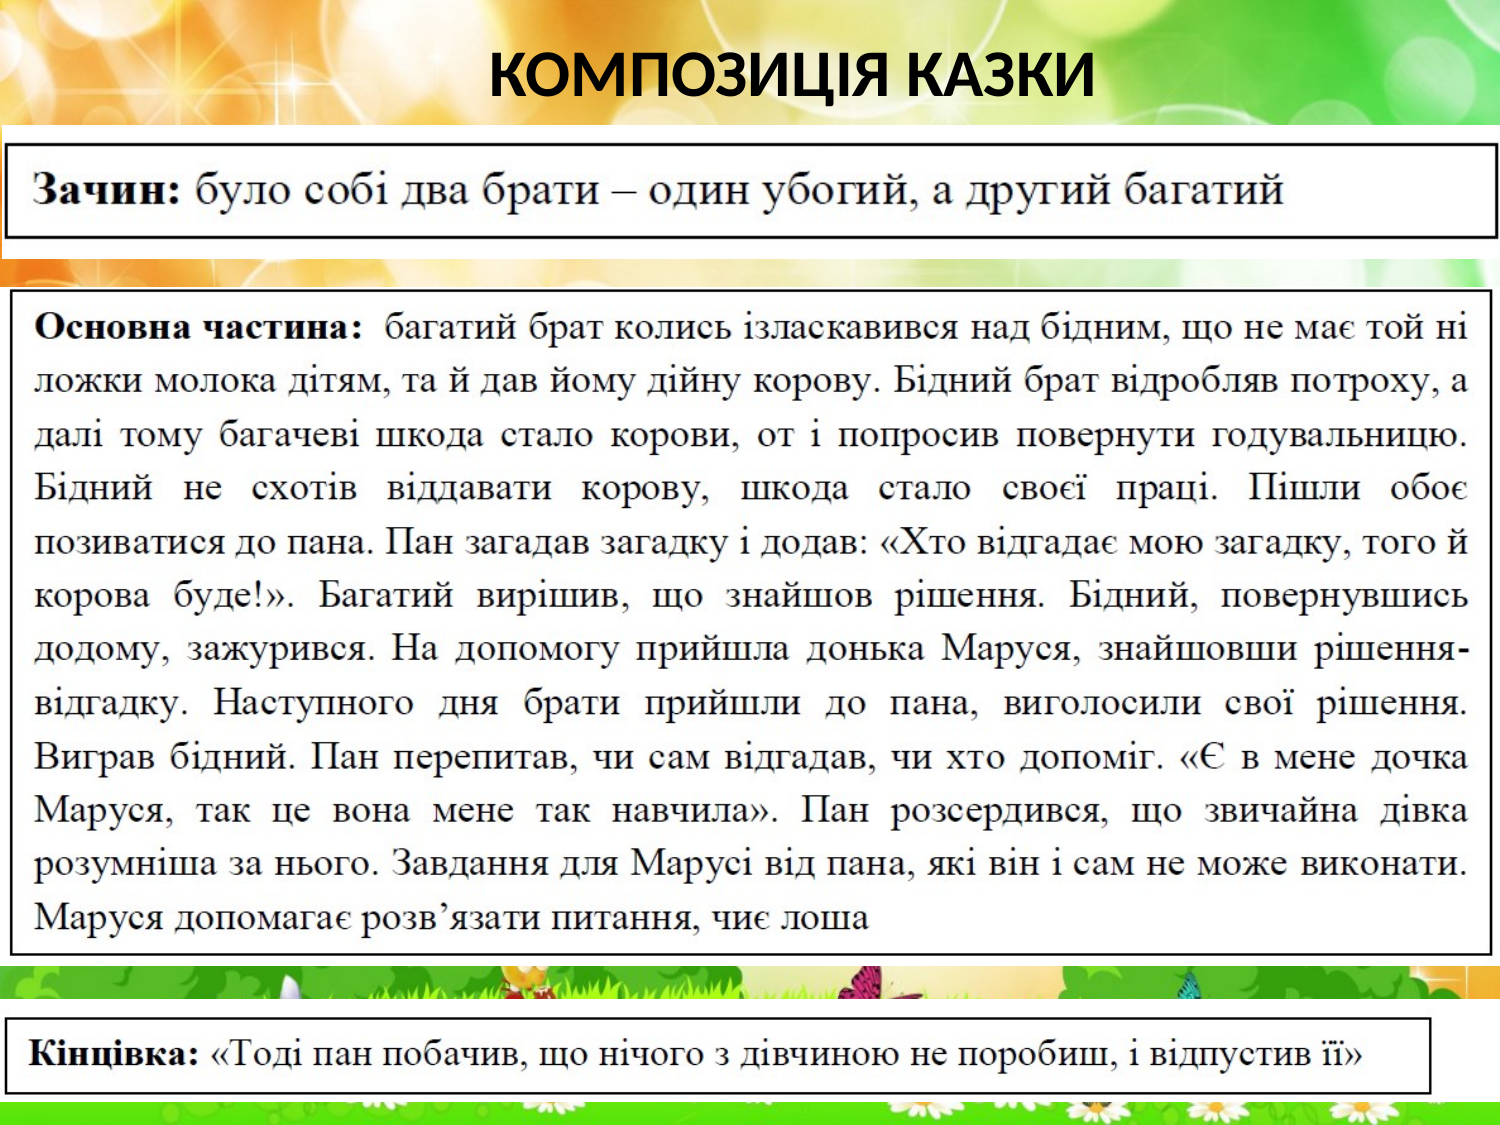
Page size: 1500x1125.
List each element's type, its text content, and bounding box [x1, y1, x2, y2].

picture [0, 0, 1500, 1125]
text_box КОМПОЗИЦІЯ КАЗКИ [274, 22, 1313, 118]
